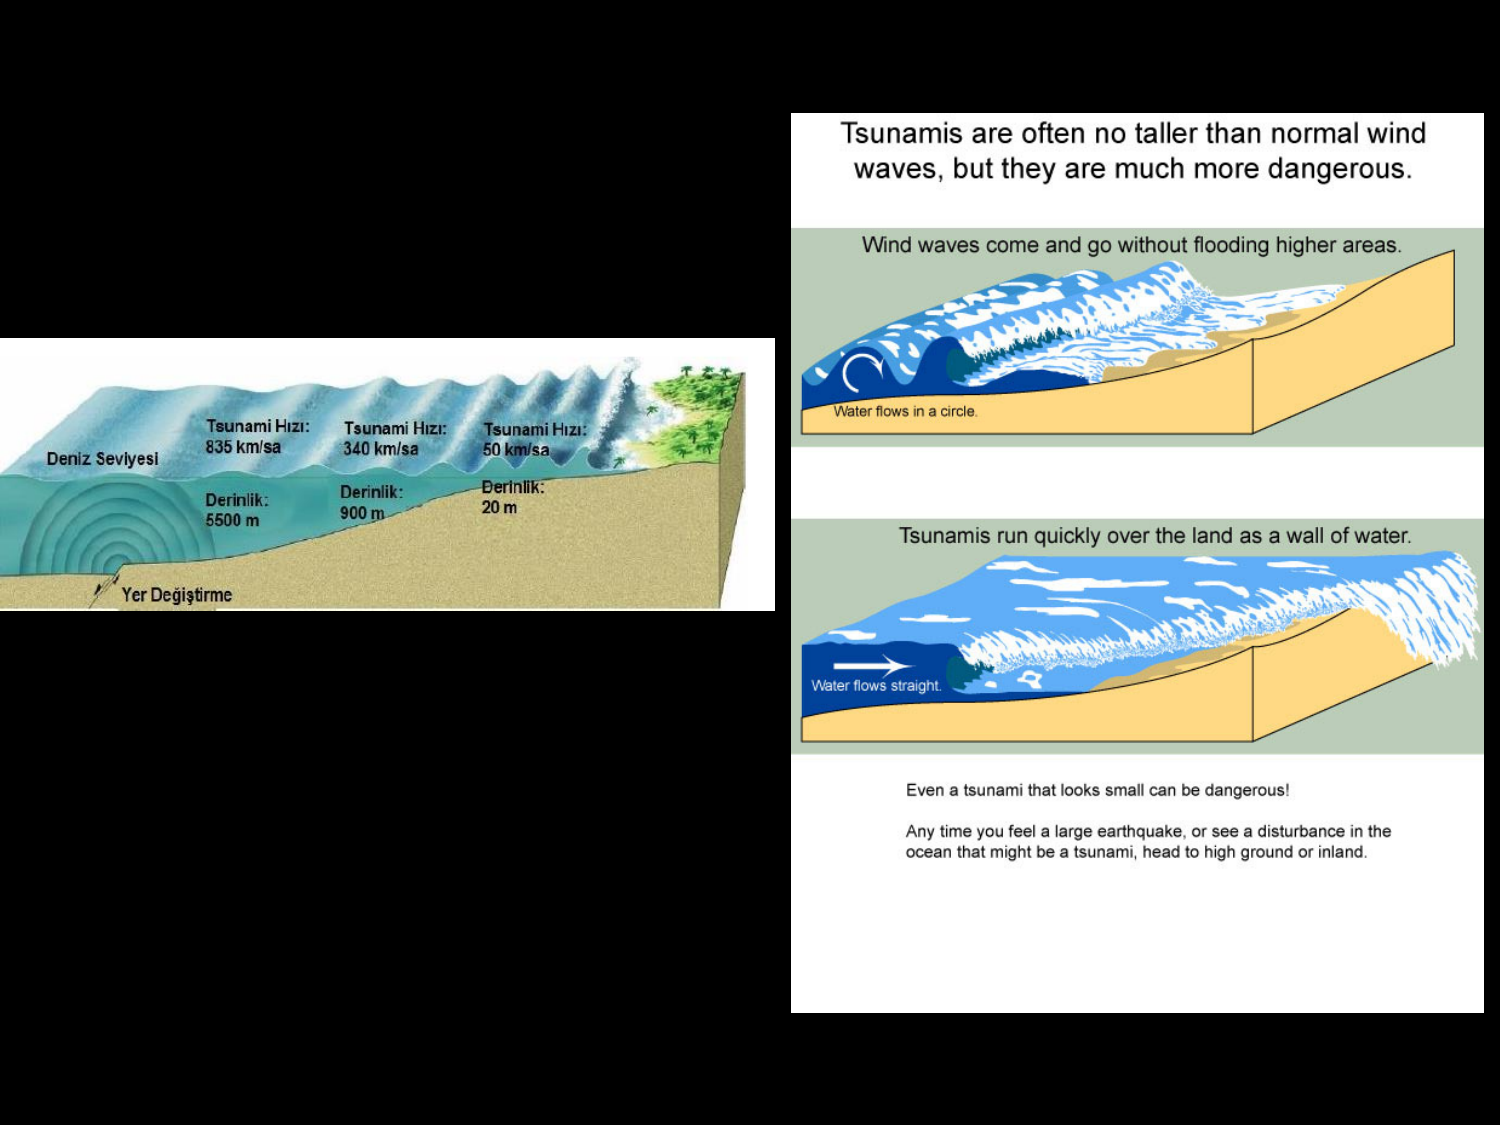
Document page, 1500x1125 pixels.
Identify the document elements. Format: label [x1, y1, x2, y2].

list [791, 112, 1484, 1013]
picture [0, 338, 776, 611]
